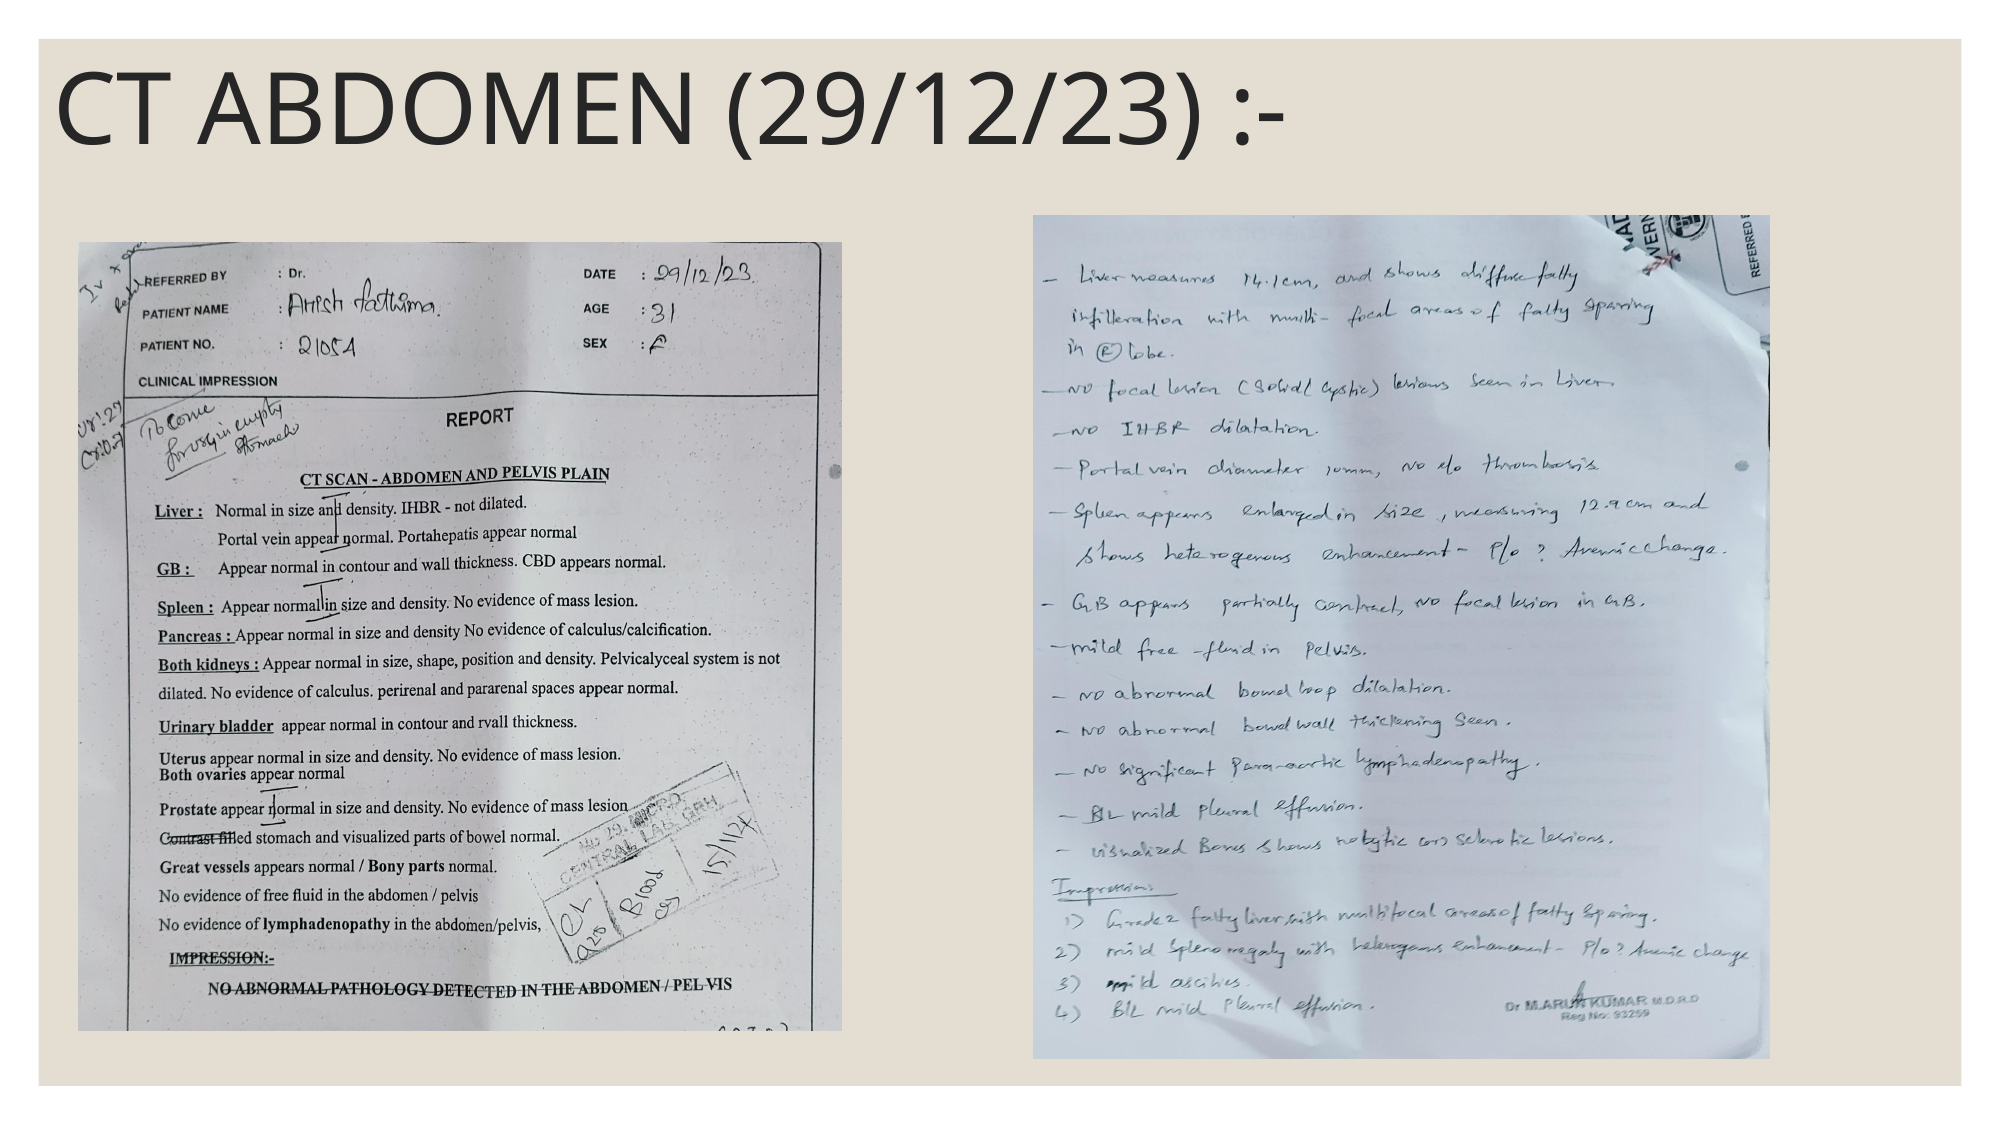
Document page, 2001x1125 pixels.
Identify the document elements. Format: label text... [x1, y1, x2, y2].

title CT ABDOMEN (29/12/23) :- [38, 0, 1689, 225]
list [78, 242, 842, 1032]
picture [1033, 215, 1770, 1059]
